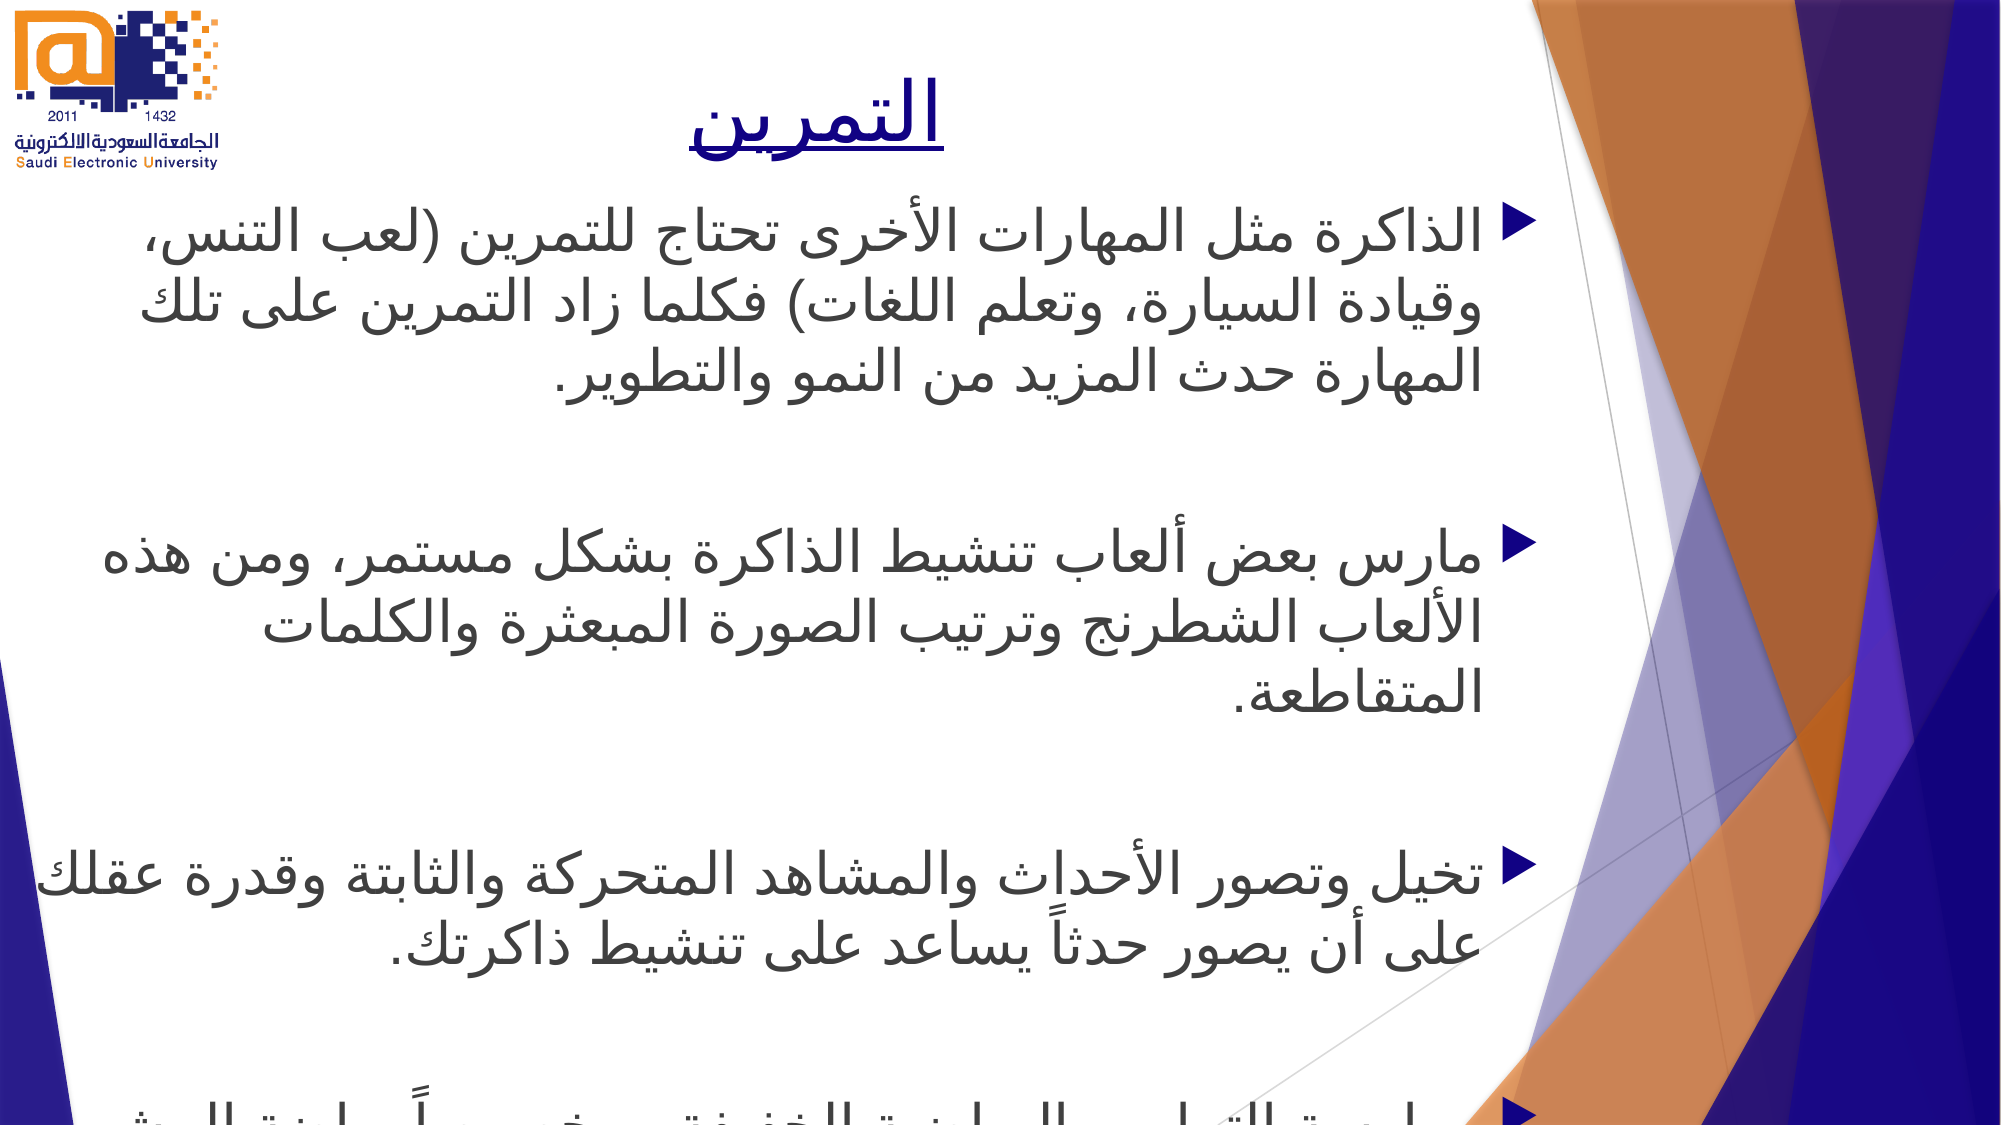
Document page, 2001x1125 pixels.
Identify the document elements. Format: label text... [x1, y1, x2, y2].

picture [1, 0, 232, 184]
title التمرين [236, 50, 1522, 185]
list الذاكرة مثل المهارات الأخرى تحتاج للتمرين (لعب التنس، وقيادة السيارة، وتعلم اللغات) فكلما زاد التمرين على تلك المهارة حدث المزيد من النمو والتطوير. مارس بعض ألعاب تنشيط الذاكرة بشكل مستمر، ومن هذه الألعاب الشطرنج وترتيب الصورة المبعثرة والكلمات المتقاطعة. تخيل وتصور الأحداث والمشاهد المتحركة والثابتة وقدرة عقلك على أن يصور حدثاً يساعد على تنشيط ذاكرتك. ممارسة التمارين الرياضية الخفيفة، و خصوصاً رياضة المشي لمدة لا تقل عن نصف ساعة يومياً تنشط ذاكرتك. [0, 185, 1557, 937]
